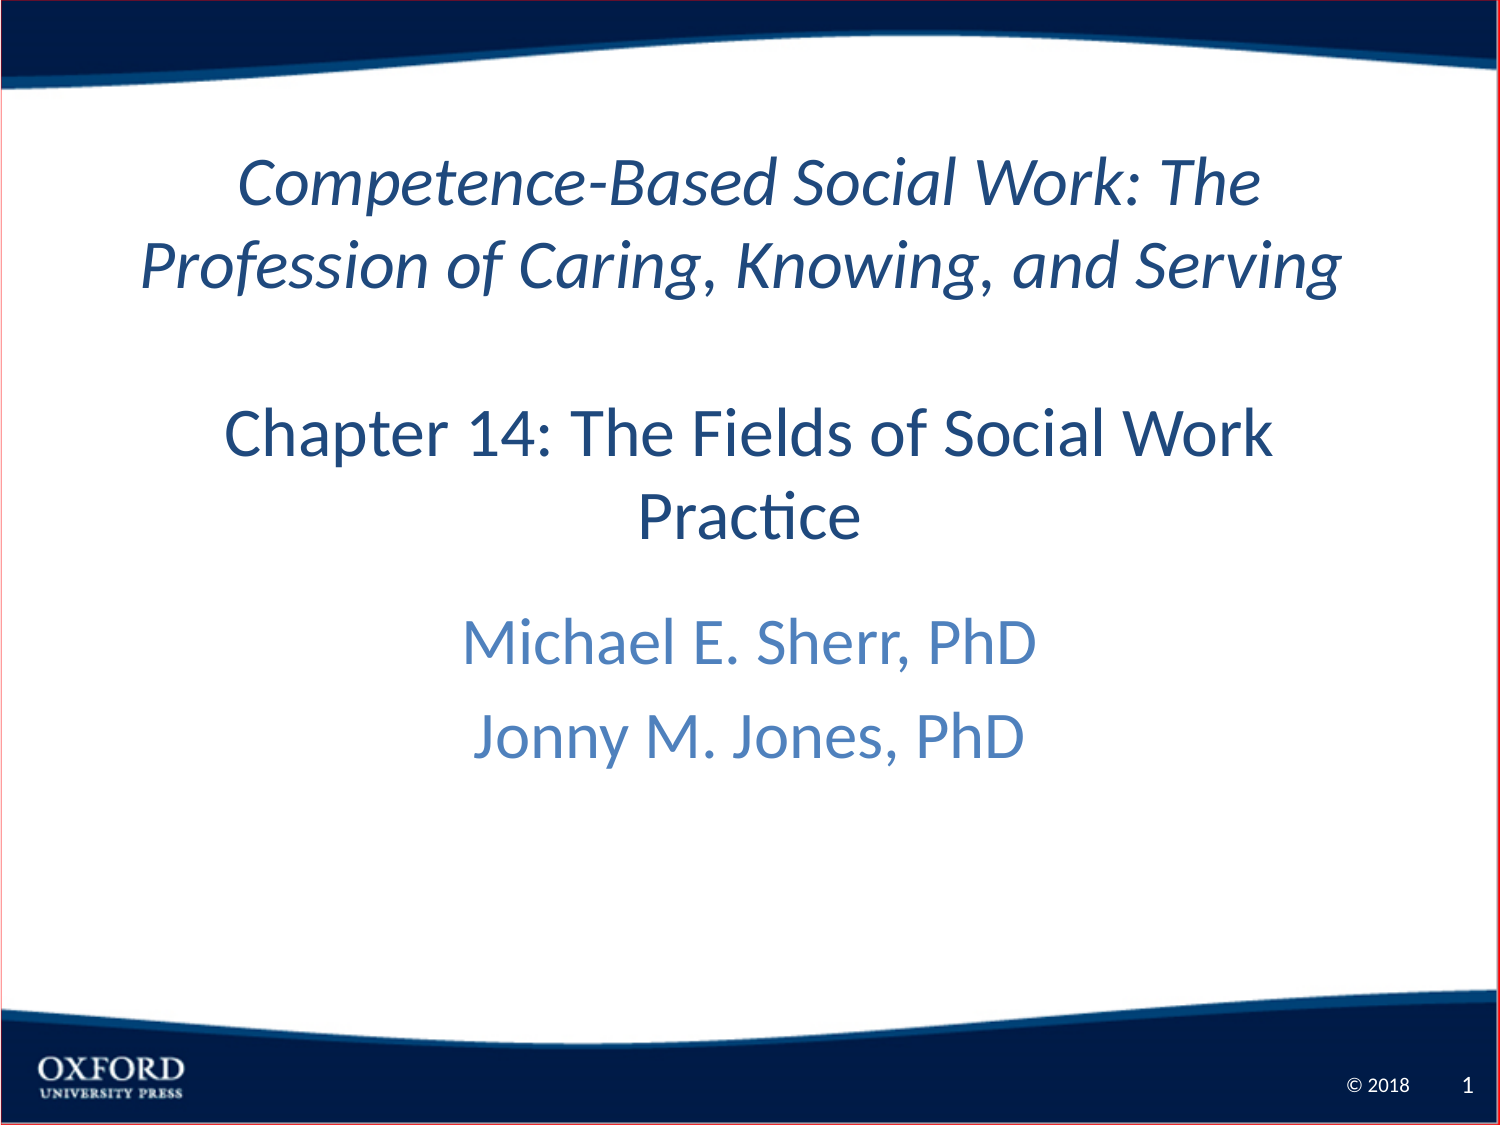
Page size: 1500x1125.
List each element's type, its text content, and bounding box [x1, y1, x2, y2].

subtitle Michael E. Sherr, PhD Jonny M. Jones, PhD [75, 590, 1425, 1009]
title Competence-Based Social Work: The Profession of Caring, Knowing, and Serving Chapter 14: The Fields of Social Work Practice [112, 98, 1388, 590]
picture [0, 0, 1500, 1125]
